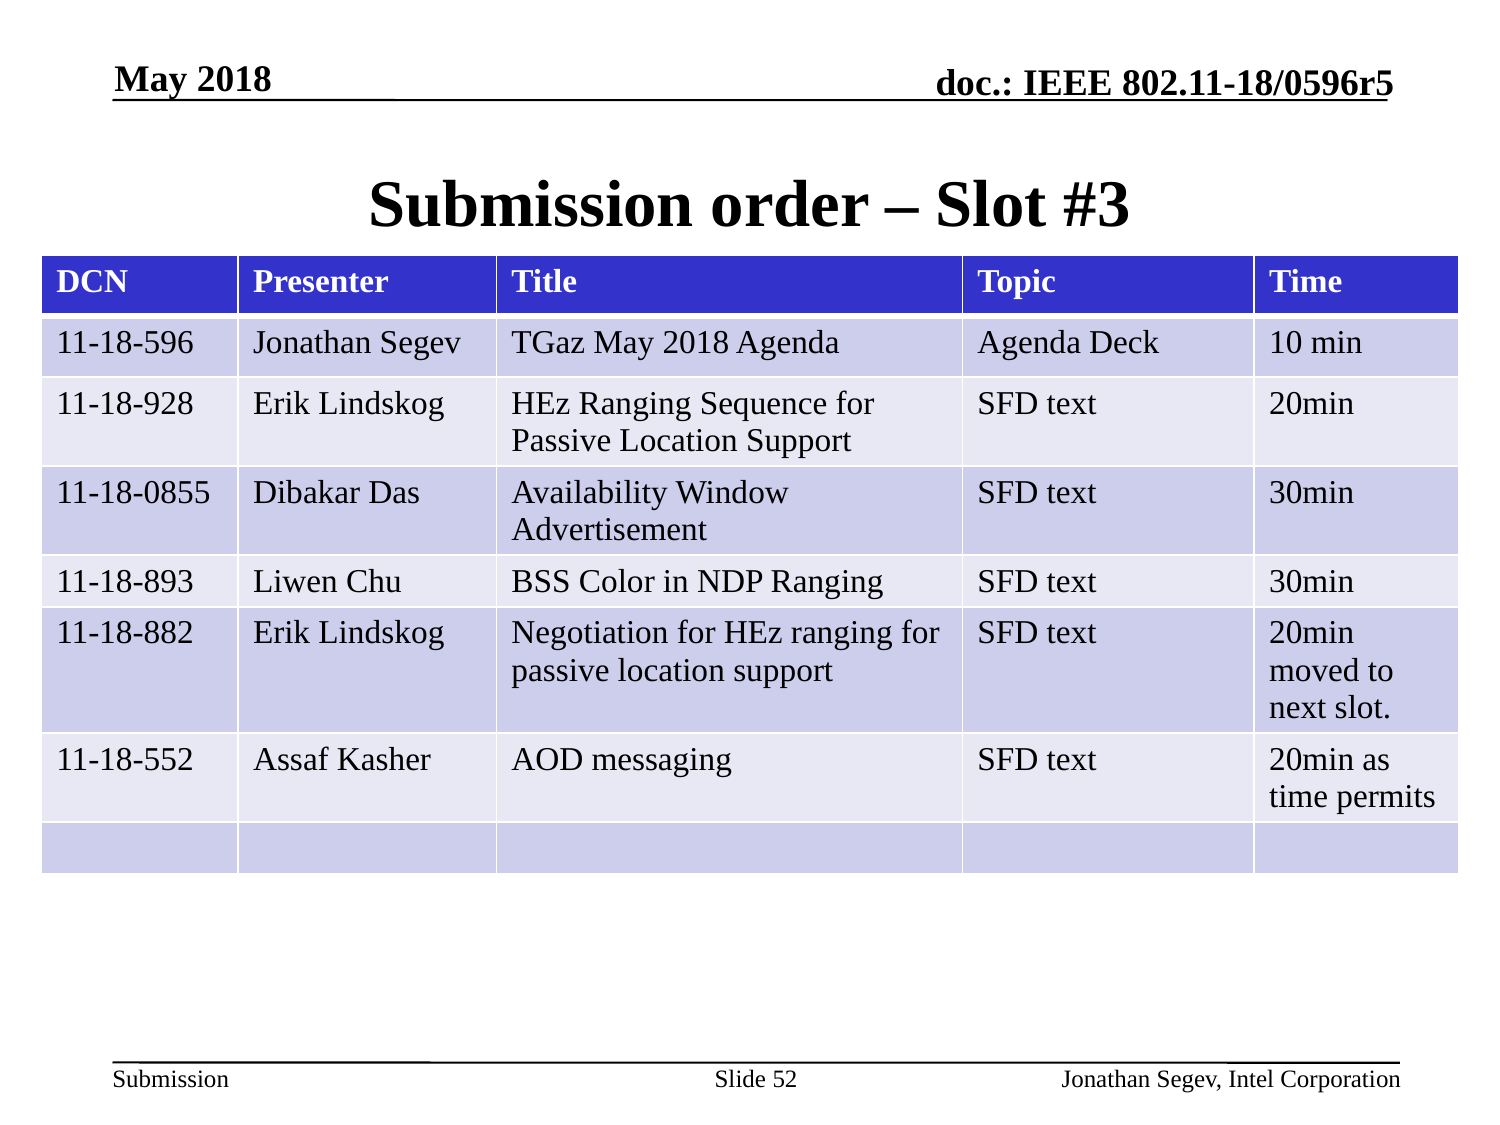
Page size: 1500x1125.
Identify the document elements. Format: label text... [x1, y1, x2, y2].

table_cell SFD text [963, 467, 1253, 554]
table_cell [239, 823, 496, 873]
table_cell BSS Color in NDP Ranging [497, 556, 962, 606]
table_header Presenter [239, 256, 496, 313]
table_cell [963, 823, 1253, 873]
table_header DCN [42, 256, 237, 313]
slide_number Slide 52 [712, 1061, 800, 1123]
table_cell Jonathan Segev [239, 319, 496, 376]
table_cell Dibakar Das [239, 467, 496, 554]
table_cell Availability Window Advertisement [497, 467, 962, 554]
table_cell [42, 823, 237, 873]
table_cell 30min [1255, 467, 1458, 554]
footer Jonathan Segev, Intel Corporation [878, 1061, 1402, 1093]
table_cell 20min [1255, 378, 1458, 465]
table_cell 20min as time permits [1255, 734, 1458, 821]
table_cell 11-18-928 [42, 378, 237, 465]
table_header Time [1255, 256, 1458, 313]
table_cell 30min [1255, 556, 1458, 606]
table_cell 10 min [1255, 319, 1458, 376]
table_header Title [497, 256, 962, 313]
table_cell TGaz May 2018 Agenda [497, 319, 962, 376]
table_cell 20min moved to next slot. [1255, 608, 1458, 732]
table_header Topic [963, 256, 1253, 313]
table_cell SFD text [963, 734, 1253, 821]
table_cell 11-18-552 [42, 734, 237, 821]
table_cell Erik Lindskog [239, 608, 496, 732]
table_cell HEz Ranging Sequence for Passive Location Support [497, 378, 962, 465]
table_cell Erik Lindskog [239, 378, 496, 465]
table_cell Agenda Deck [963, 319, 1253, 376]
table_cell SFD text [963, 556, 1253, 606]
table_cell [1255, 823, 1458, 873]
table_cell Assaf Kasher [239, 734, 496, 821]
table_cell 11-18-0855 [42, 467, 237, 554]
table_cell Liwen Chu [239, 556, 496, 606]
title Submission order – Slot #3 [112, 112, 1388, 254]
table_cell 11-18-596 [42, 319, 237, 376]
table_cell [497, 823, 962, 873]
table_cell 11-18-893 [42, 556, 237, 606]
table_cell SFD text [963, 378, 1253, 465]
table_cell 11-18-882 [42, 608, 237, 732]
table_cell AOD messaging [497, 734, 962, 821]
table_cell SFD text [963, 608, 1253, 732]
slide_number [114, 54, 423, 100]
table_cell Negotiation for HEz ranging for passive location support [497, 608, 962, 732]
